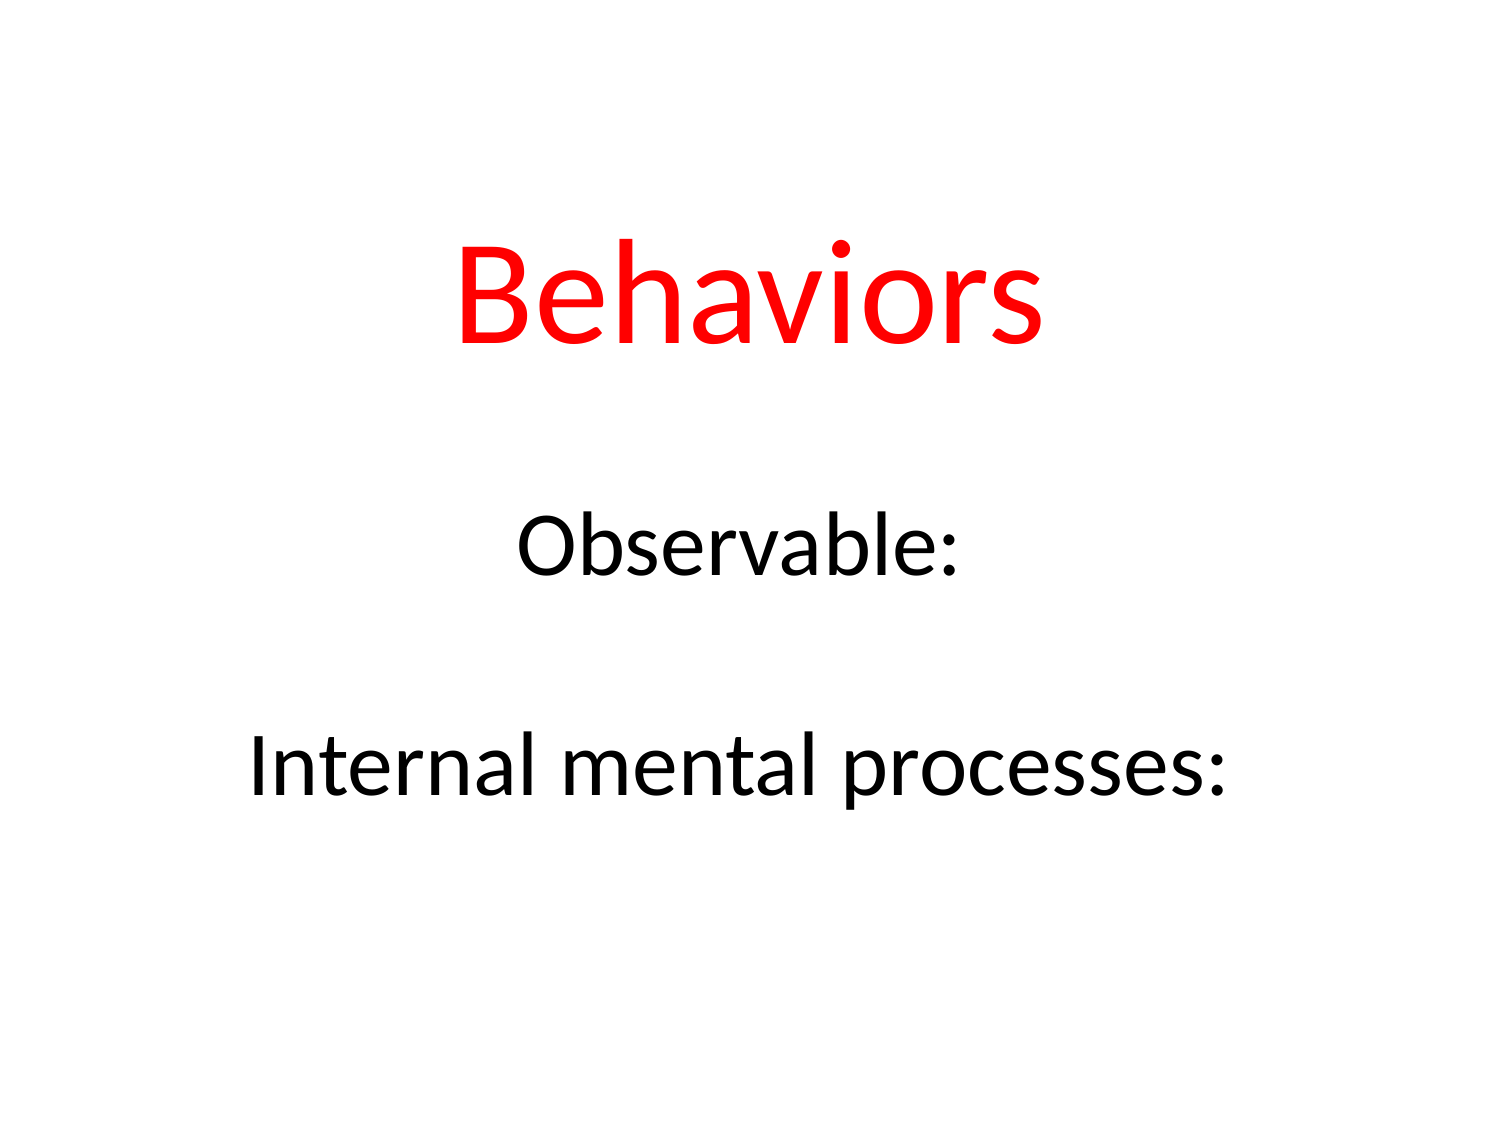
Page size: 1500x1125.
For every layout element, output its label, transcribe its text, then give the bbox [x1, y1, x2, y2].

title Behaviors Observable: Internal mental processes: [75, 45, 1425, 963]
